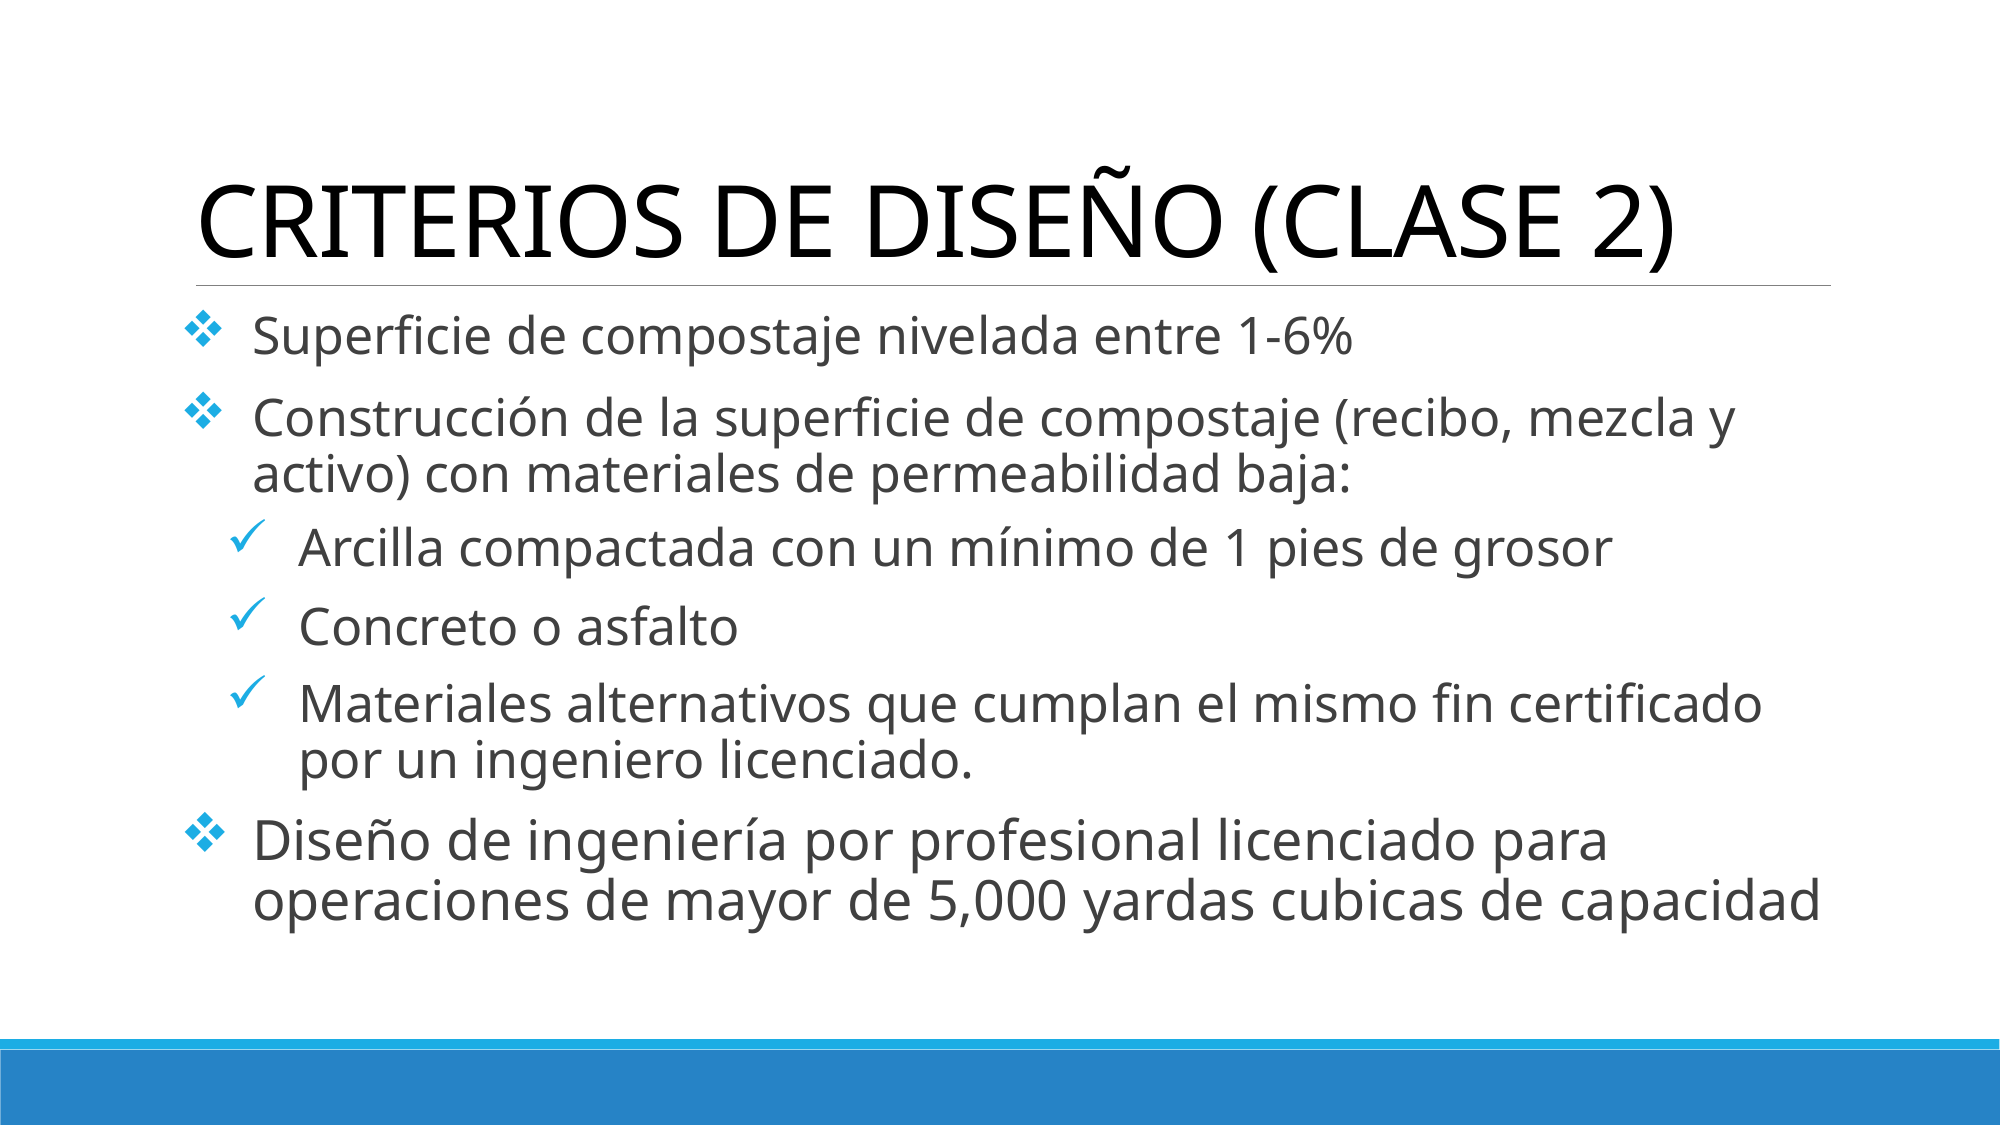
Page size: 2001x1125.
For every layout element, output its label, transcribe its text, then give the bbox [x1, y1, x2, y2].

list Superficie de compostaje nivelada entre 1-6% Construcción de la superficie de compostaje (recibo, mezcla y activo) con materiales de permeabilidad baja: Arcilla compactada con un mínimo de 1 pies de grosor Concreto o asfalto Materiales alternativos que cumplan el mismo fin certificado por un ingeniero licenciado. Diseño de ingeniería por profesional licenciado para operaciones de mayor de 5,000 yardas cubicas de capacidad [180, 302, 1830, 963]
title CRITERIOS DE DISEÑO (CLASE 2) [180, 47, 1830, 285]
